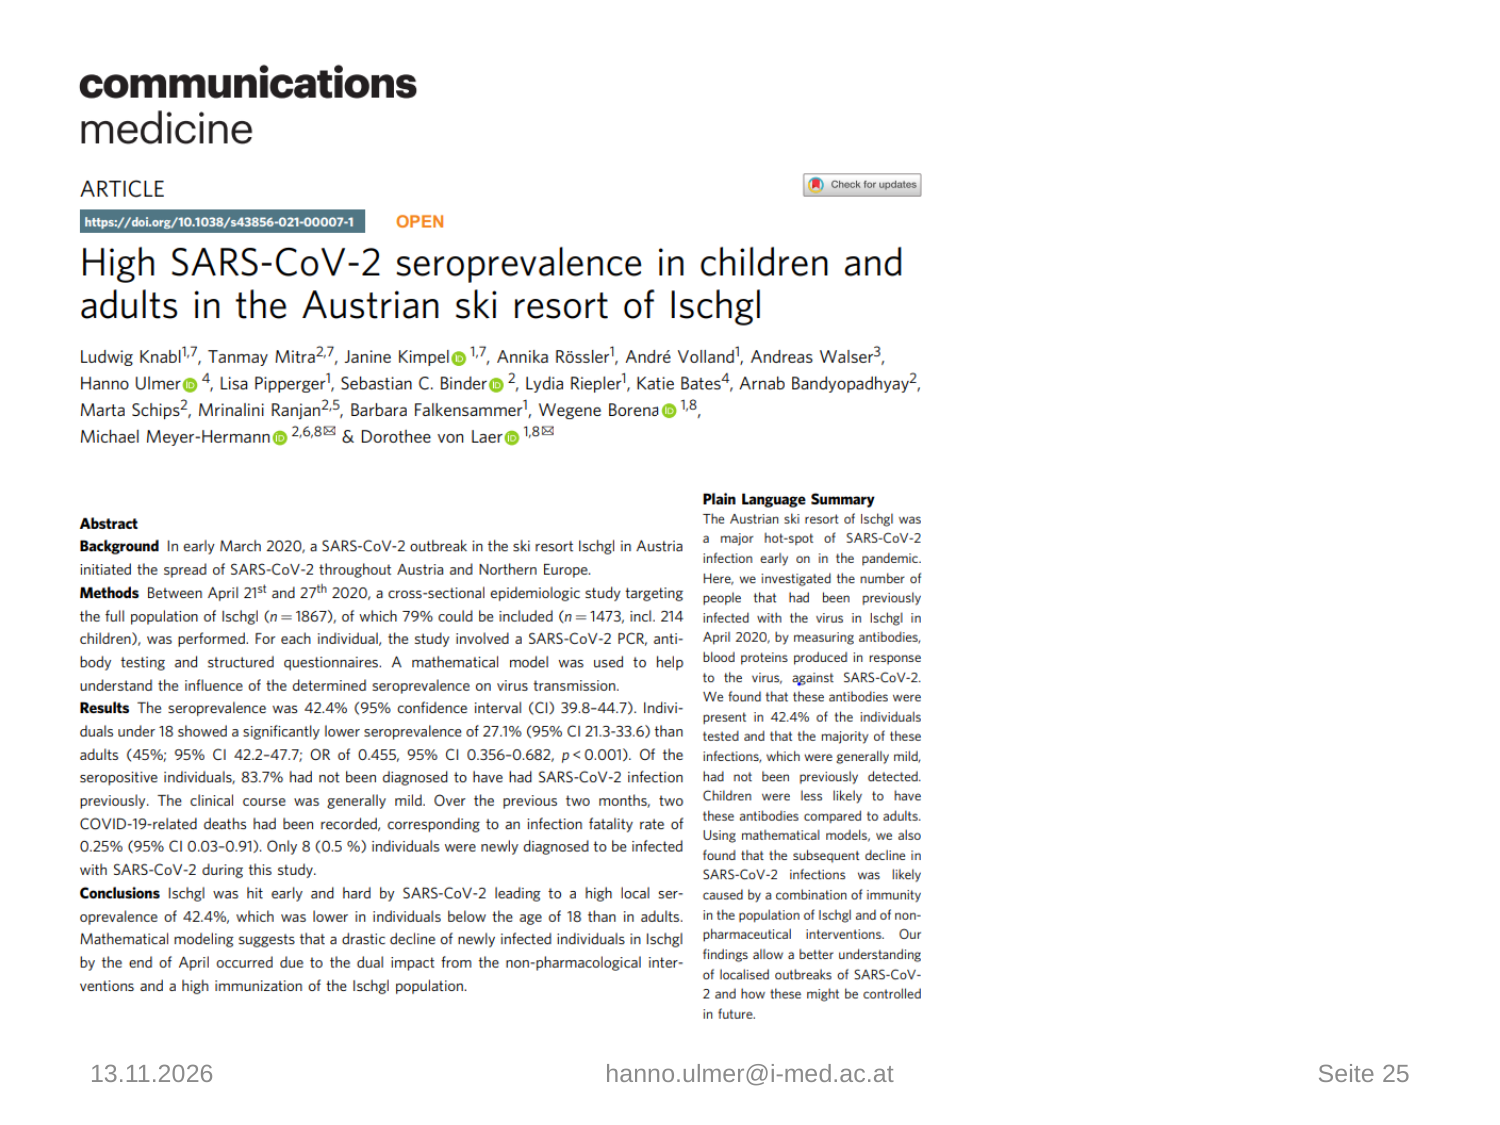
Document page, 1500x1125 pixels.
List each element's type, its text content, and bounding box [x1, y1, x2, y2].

footer hanno.ulmer@i-med.ac.at [512, 1042, 988, 1103]
slide_number Seite 25 [1074, 1042, 1425, 1103]
picture [64, 54, 940, 1039]
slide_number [75, 1048, 425, 1103]
